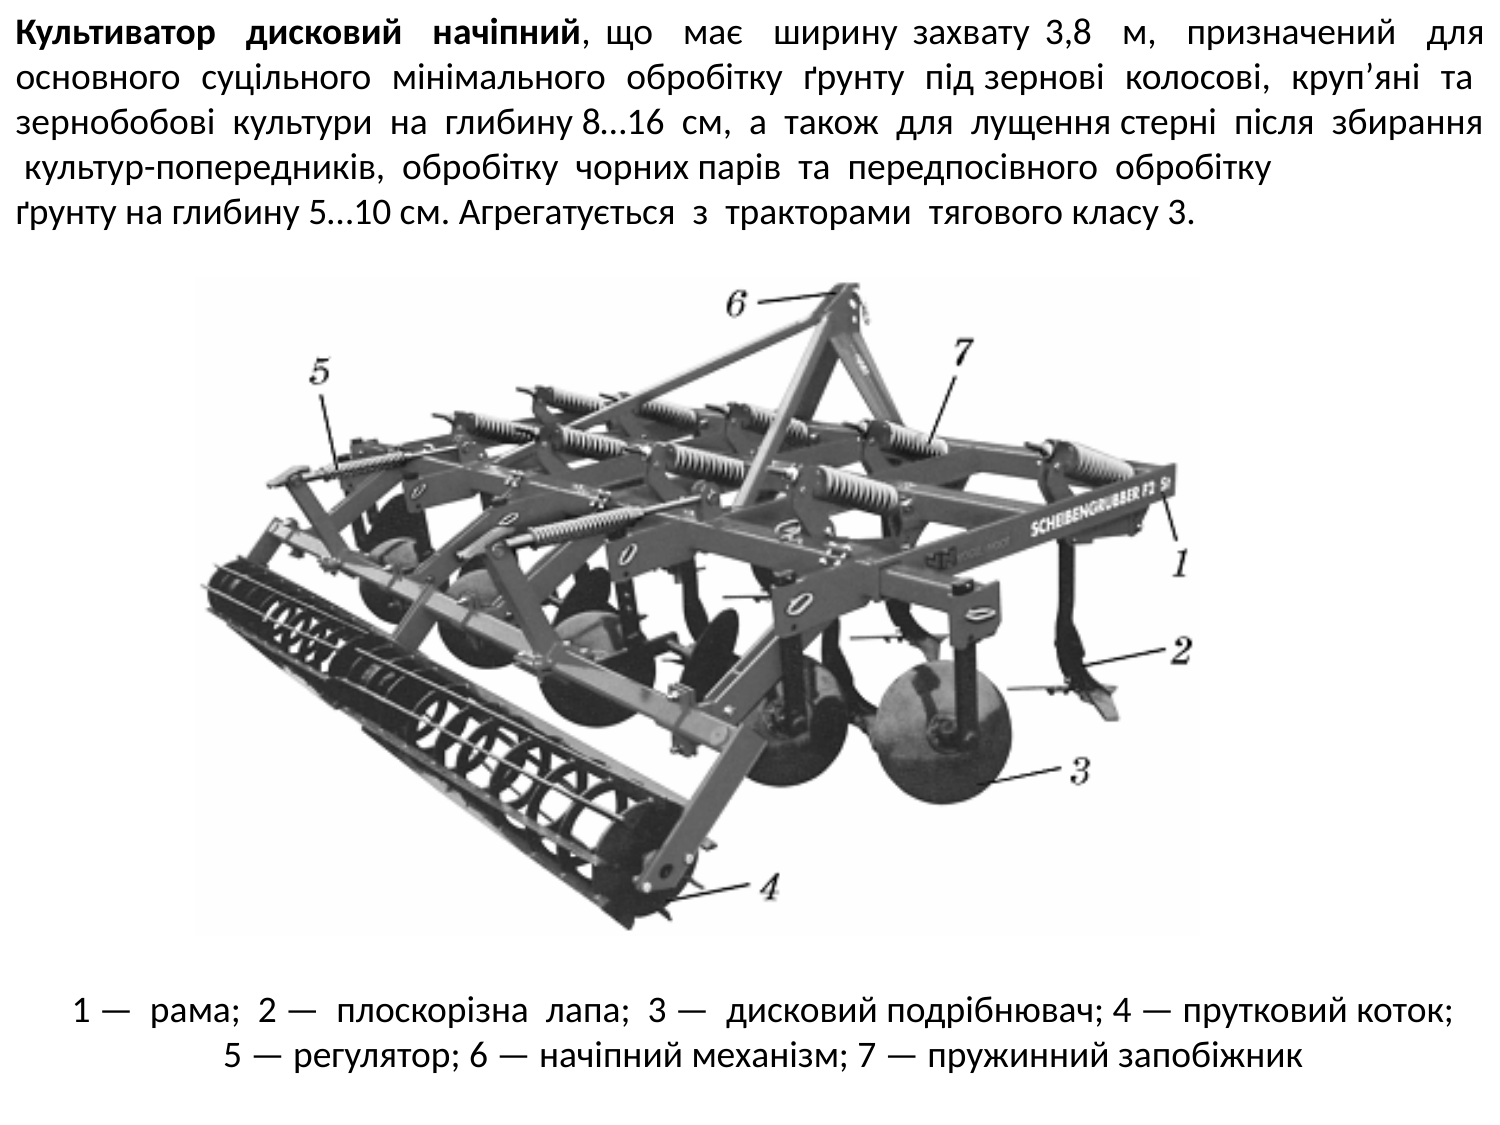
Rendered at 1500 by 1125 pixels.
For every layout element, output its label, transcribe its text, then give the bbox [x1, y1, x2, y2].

text_box Культиватор дисковий начіпний, що має ширину захвату 3,8 м, призначений для основного суцільного мінімального обробітку ґрунту під зернові колосові, круп’яні та зернобобові культури на глибину 8…16 см, а також для лущення стерні після збирання культур-попередників, обробітку чорних парів та передпосівного обробітку ґрунту на глибину 5…10 см. Агрегатується з тракторами тягового класу 3. [0, 0, 1500, 240]
text_box 1 — рама; 2 — плоскорізна лапа; 3 — дисковий подрібнювач; 4 — прутковий коток; 5 — регулятор; 6 — начіпний механізм; 7 — пружинний запобіжник [53, 977, 1483, 1083]
picture [194, 255, 1202, 983]
